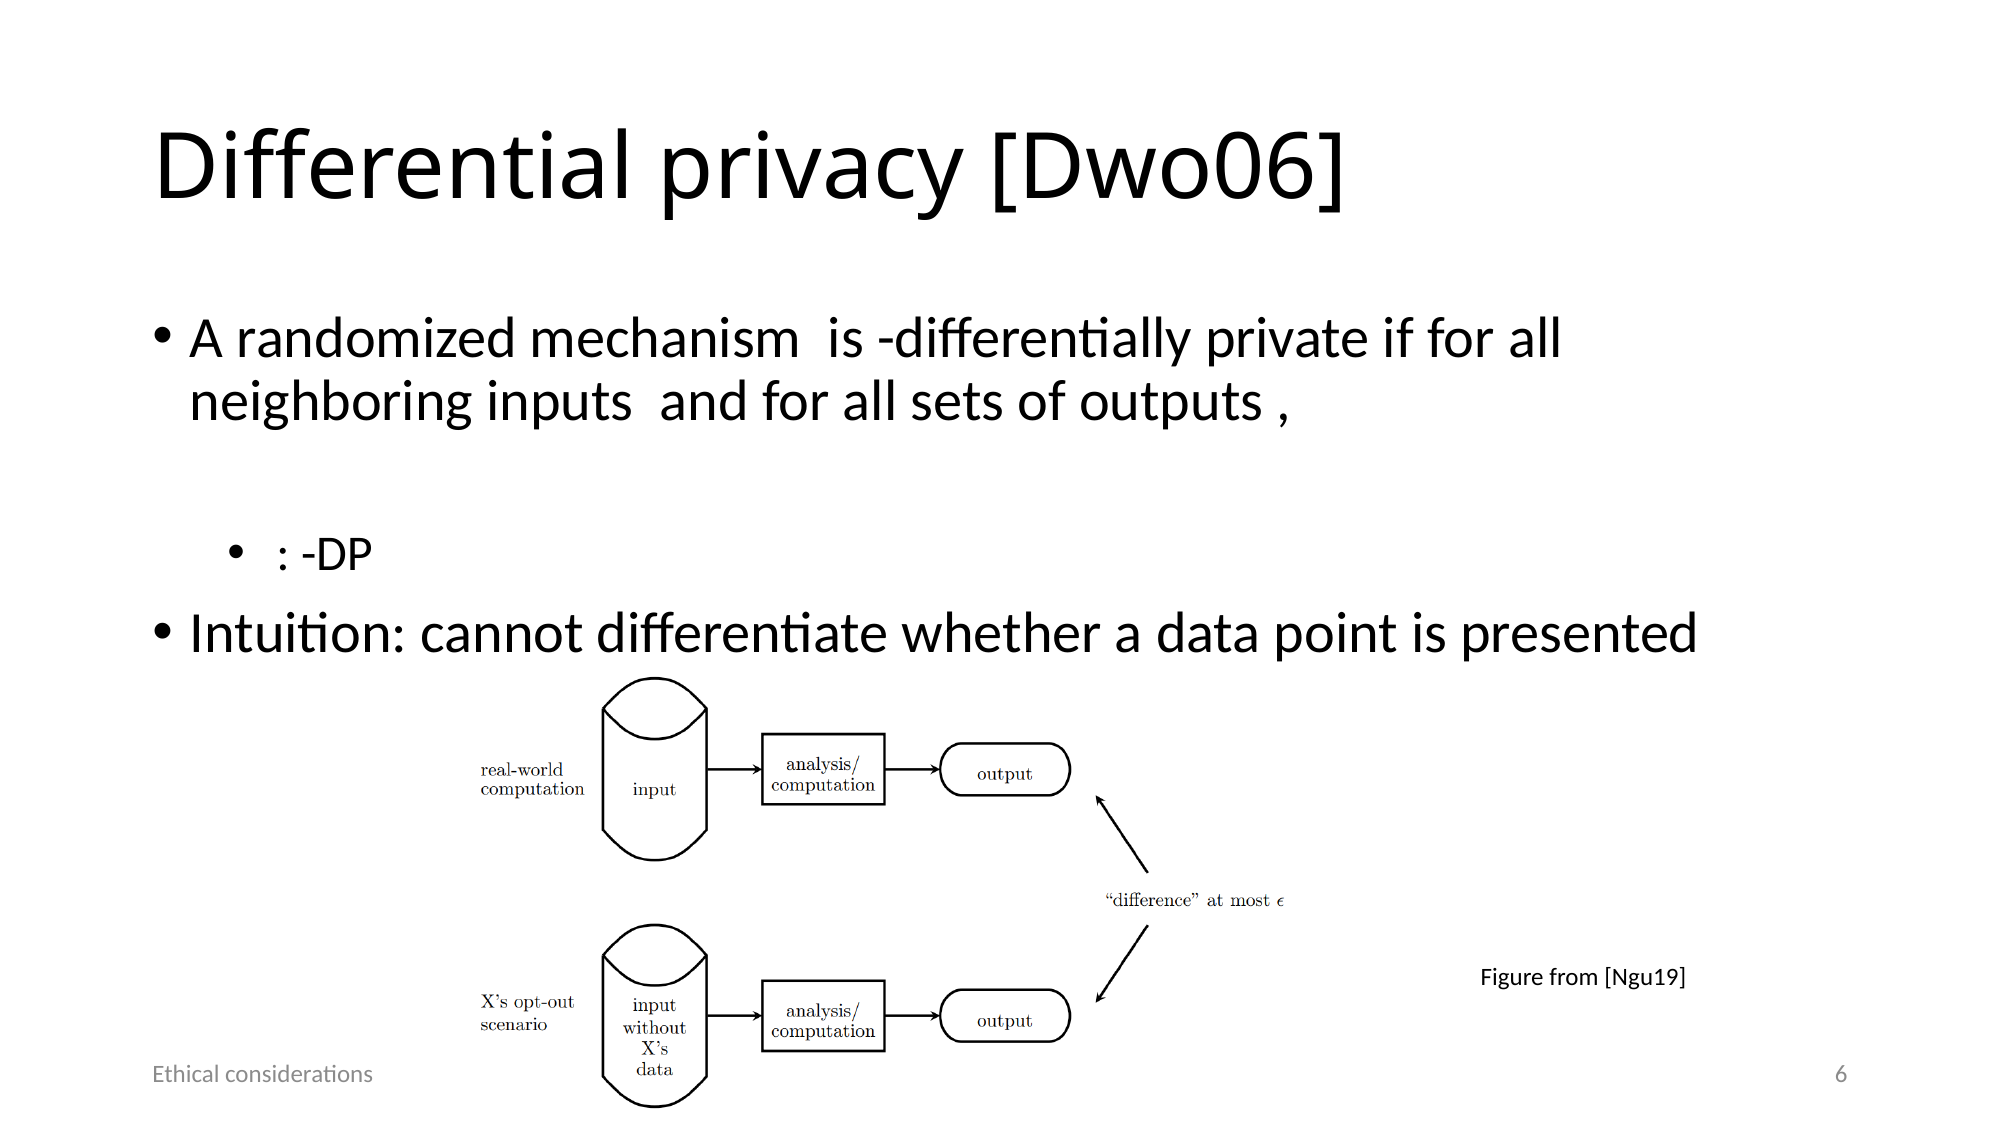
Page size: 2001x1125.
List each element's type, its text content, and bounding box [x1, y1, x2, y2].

text_box Figure from [Ngu19] [1465, 953, 1974, 998]
slide_number Ethical considerations [137, 1042, 438, 1103]
slide_number 6 [1412, 1042, 1863, 1103]
picture [438, 649, 1316, 1125]
title Differential privacy [Dwo06] [137, 59, 1863, 278]
